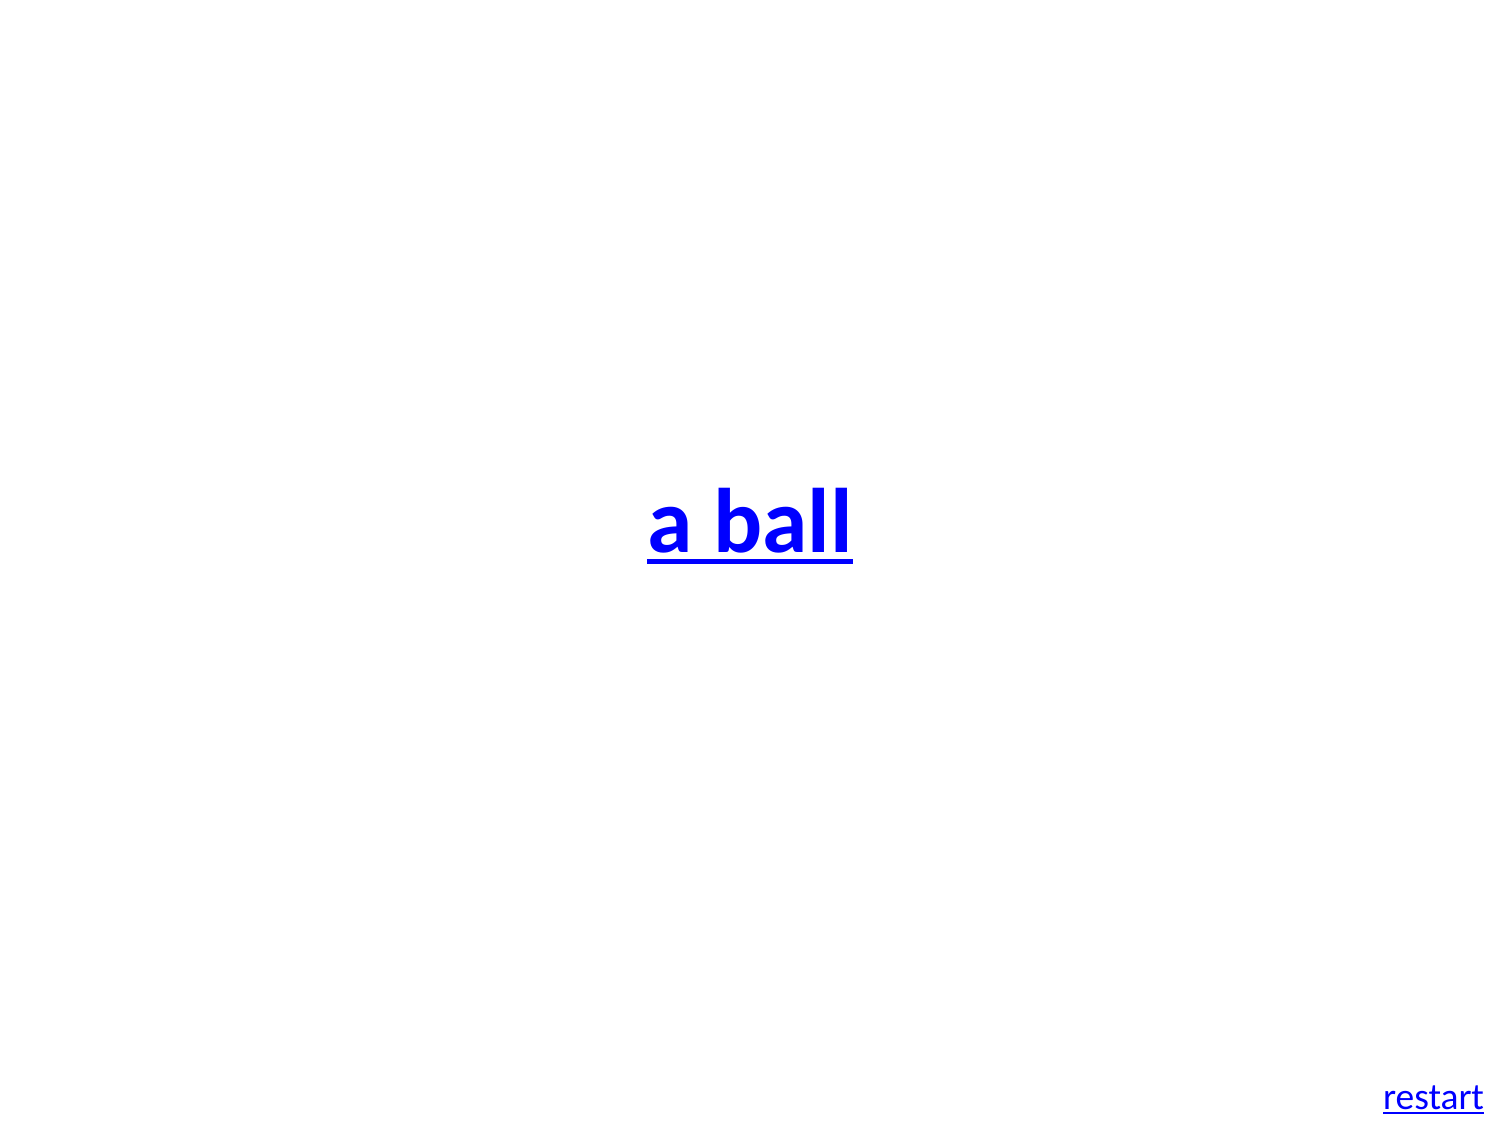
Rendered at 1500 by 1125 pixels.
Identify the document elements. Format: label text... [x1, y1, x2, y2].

list a ball [75, 324, 1425, 1005]
